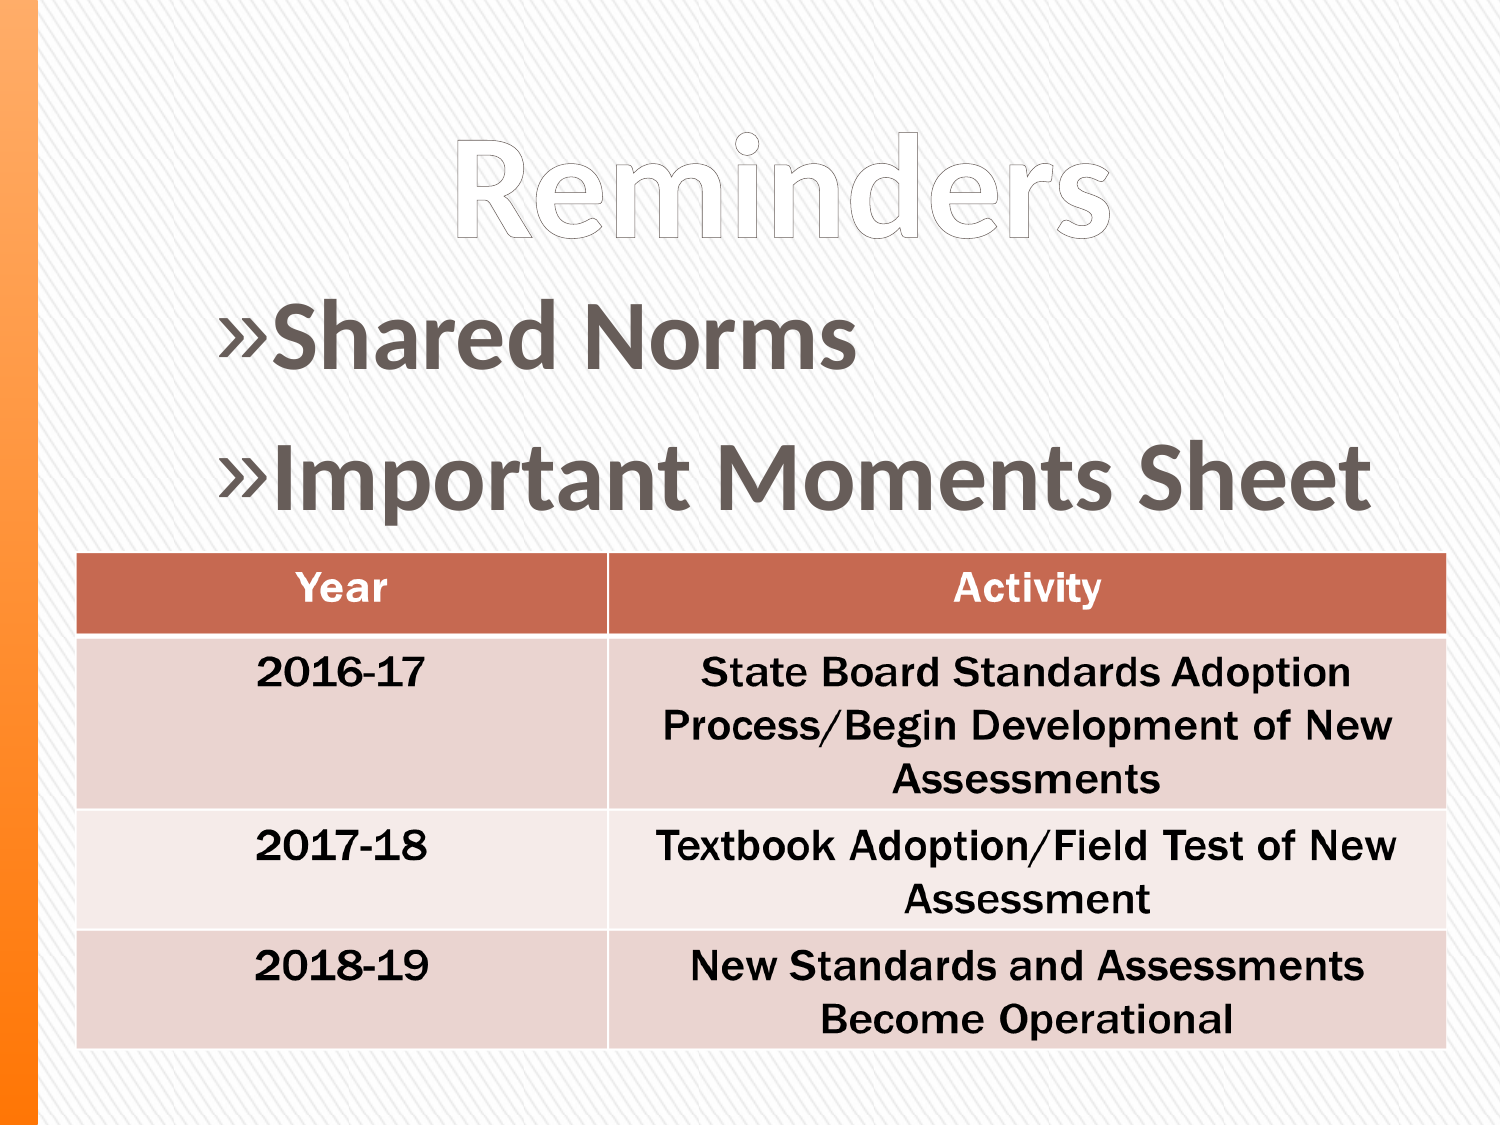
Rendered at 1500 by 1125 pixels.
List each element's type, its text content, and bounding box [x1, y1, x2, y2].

picture [74, 545, 1447, 1071]
list Shared Norms Important Moments Sheet [200, 262, 1425, 542]
title Reminders [187, 87, 1375, 275]
